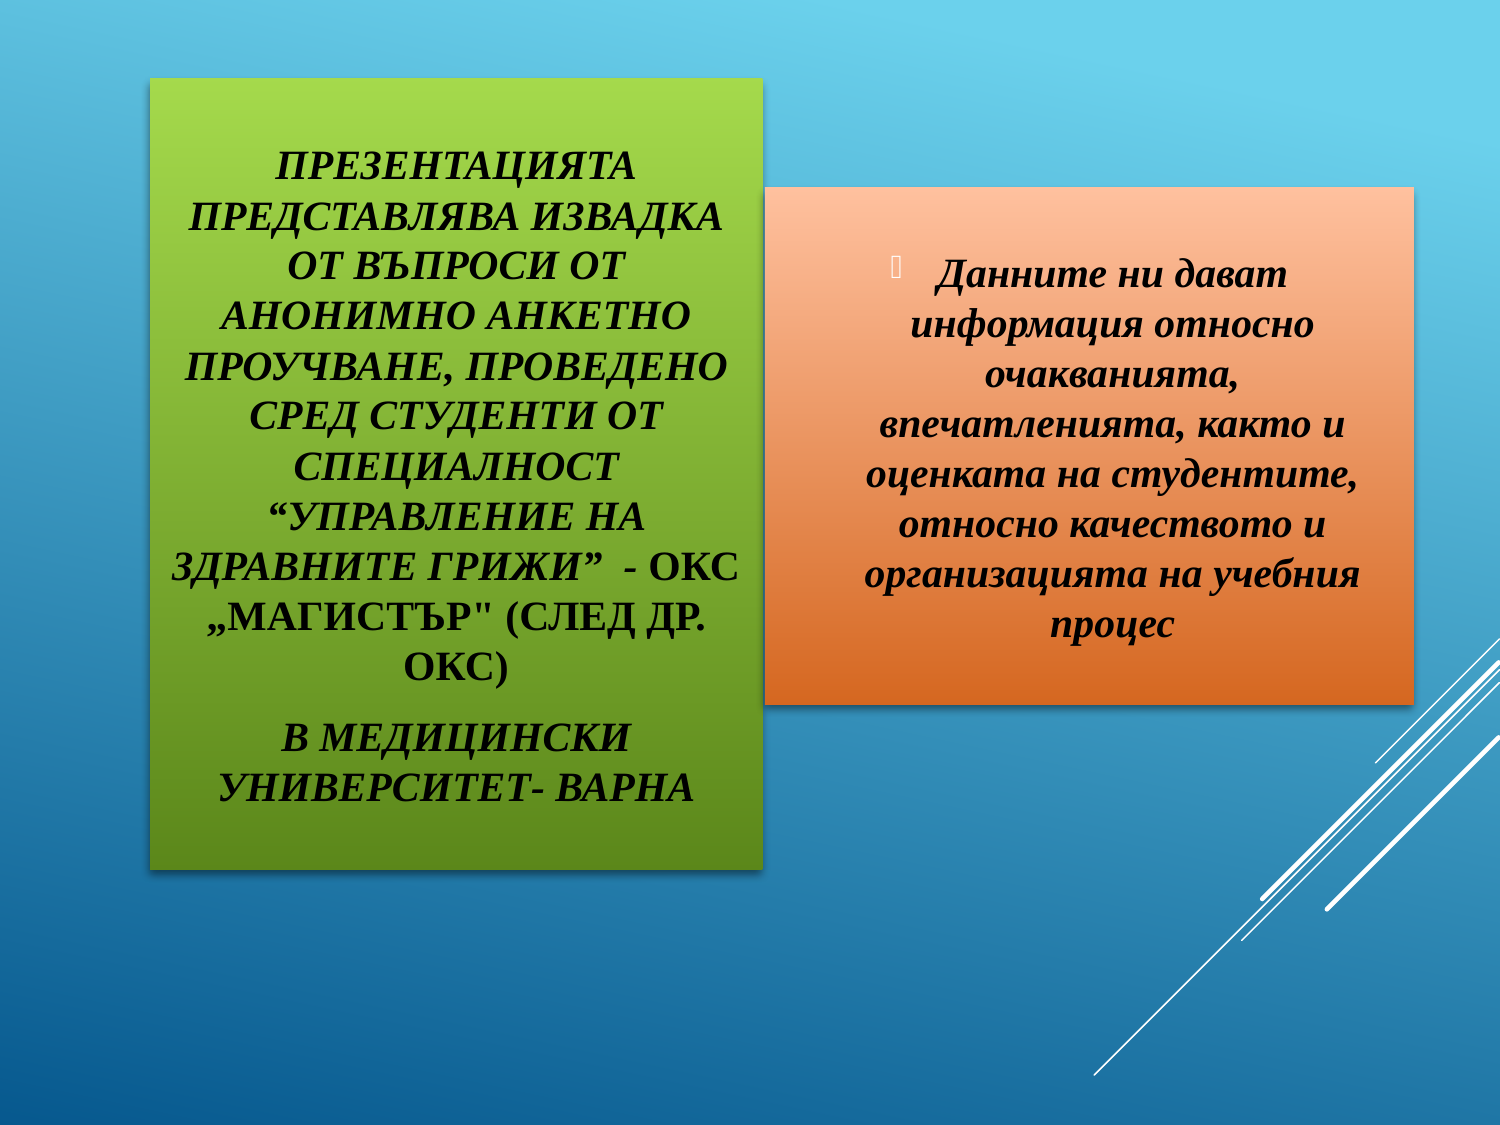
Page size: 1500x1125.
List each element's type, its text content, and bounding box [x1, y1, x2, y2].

list Презентацията представлява извадка от въпроси от анонимно анкетно проучване, проведено сред студенти от специалност “Управление на здравните грижи” - ОКС „МАГИСТЪР" (СЛЕД ДР. ОКС) в Медицински Университет- Варна [150, 78, 763, 870]
list Данните ни дават информация относно очакванията, впечатленията, както и оценката на студентите, относно качеството и организацията на учебния процес [764, 187, 1414, 705]
